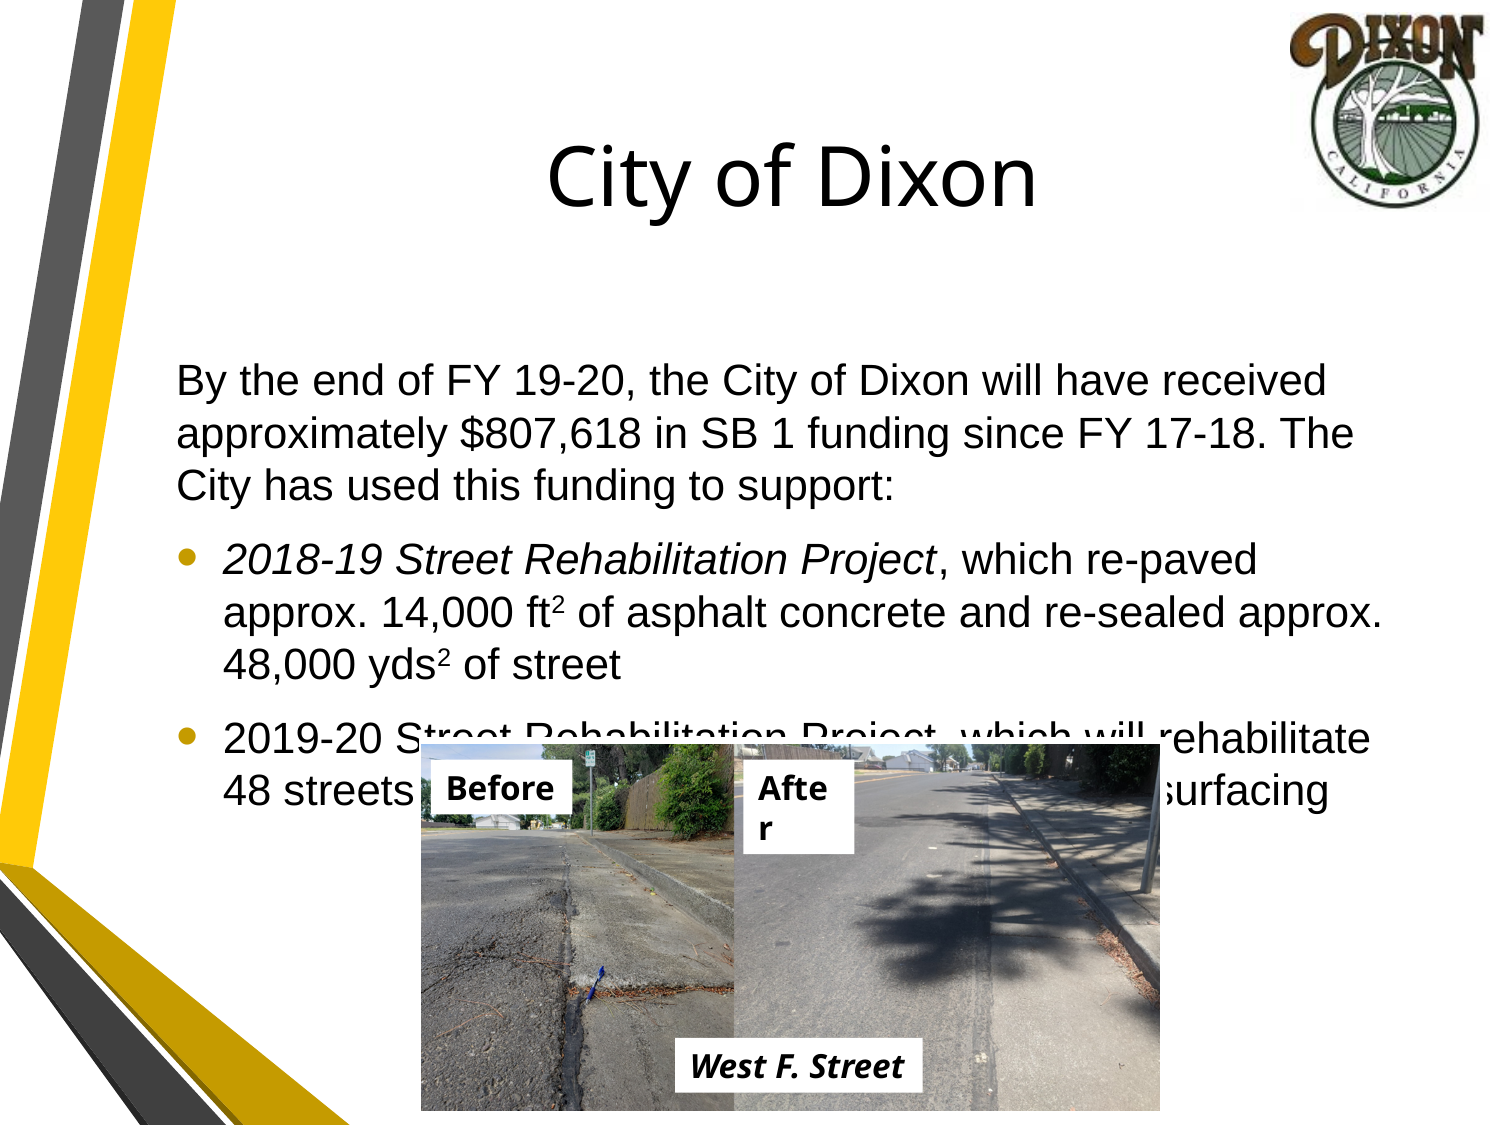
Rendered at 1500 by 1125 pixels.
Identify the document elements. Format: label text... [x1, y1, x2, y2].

picture [1290, 12, 1490, 212]
picture [418, 737, 1168, 1111]
title City of Dixon [161, 75, 1425, 270]
list By the end of FY 19-20, the City of Dixon will have received approximately $807,618 in SB 1 funding since FY 17-18. The City has used this funding to support: 2018-19 Street Rehabilitation Project, which re-paved approx. 14,000 ft2 of asphalt concrete and re-sealed approx. 48,000 yds2 of street 2019-20 Street Rehabilitation Project, which will rehabilitate 48 streets throughout Dixon using Type II micro-surfacing [161, 270, 1425, 942]
